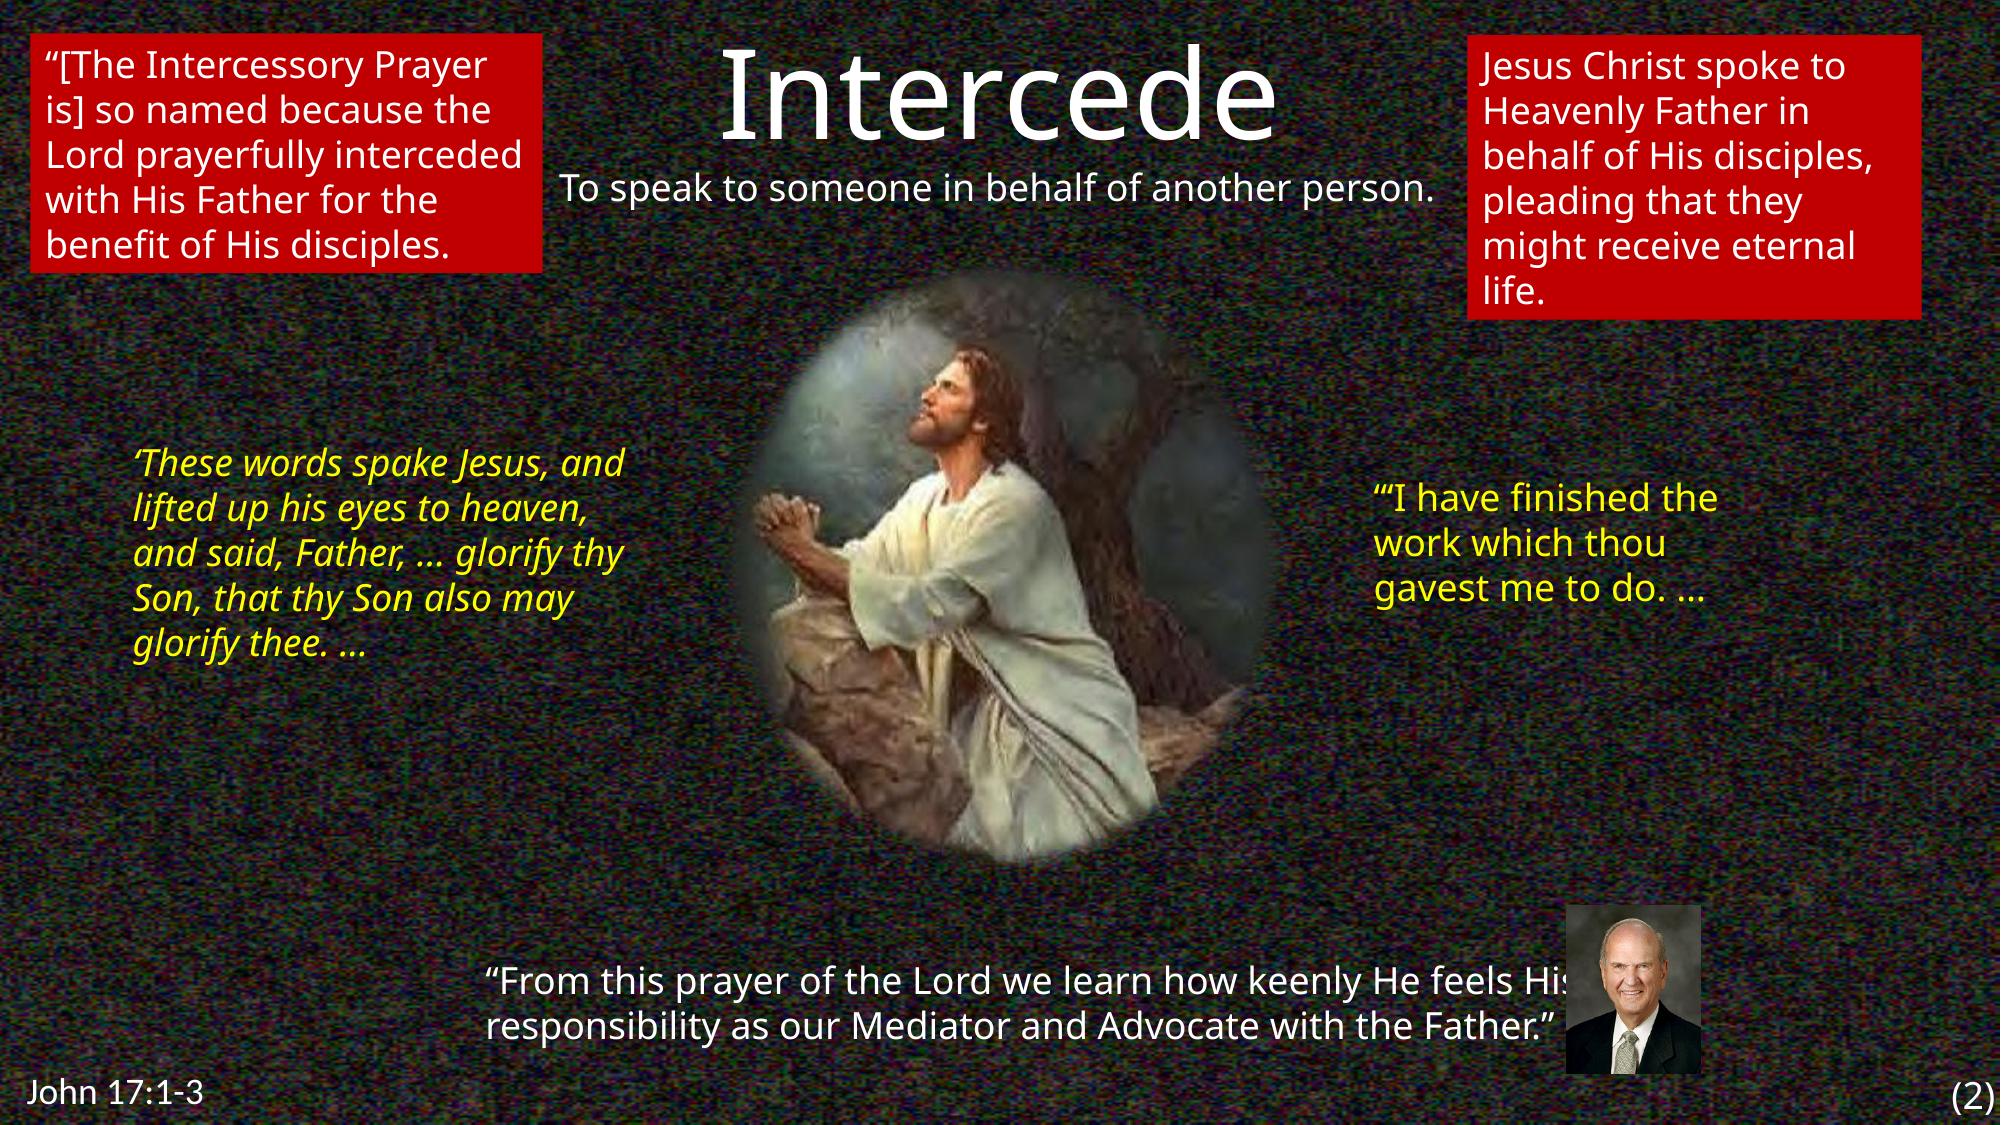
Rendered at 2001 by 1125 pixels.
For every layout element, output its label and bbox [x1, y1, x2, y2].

picture [0, 0, 2000, 1125]
text_box [470, 905, 1701, 1074]
